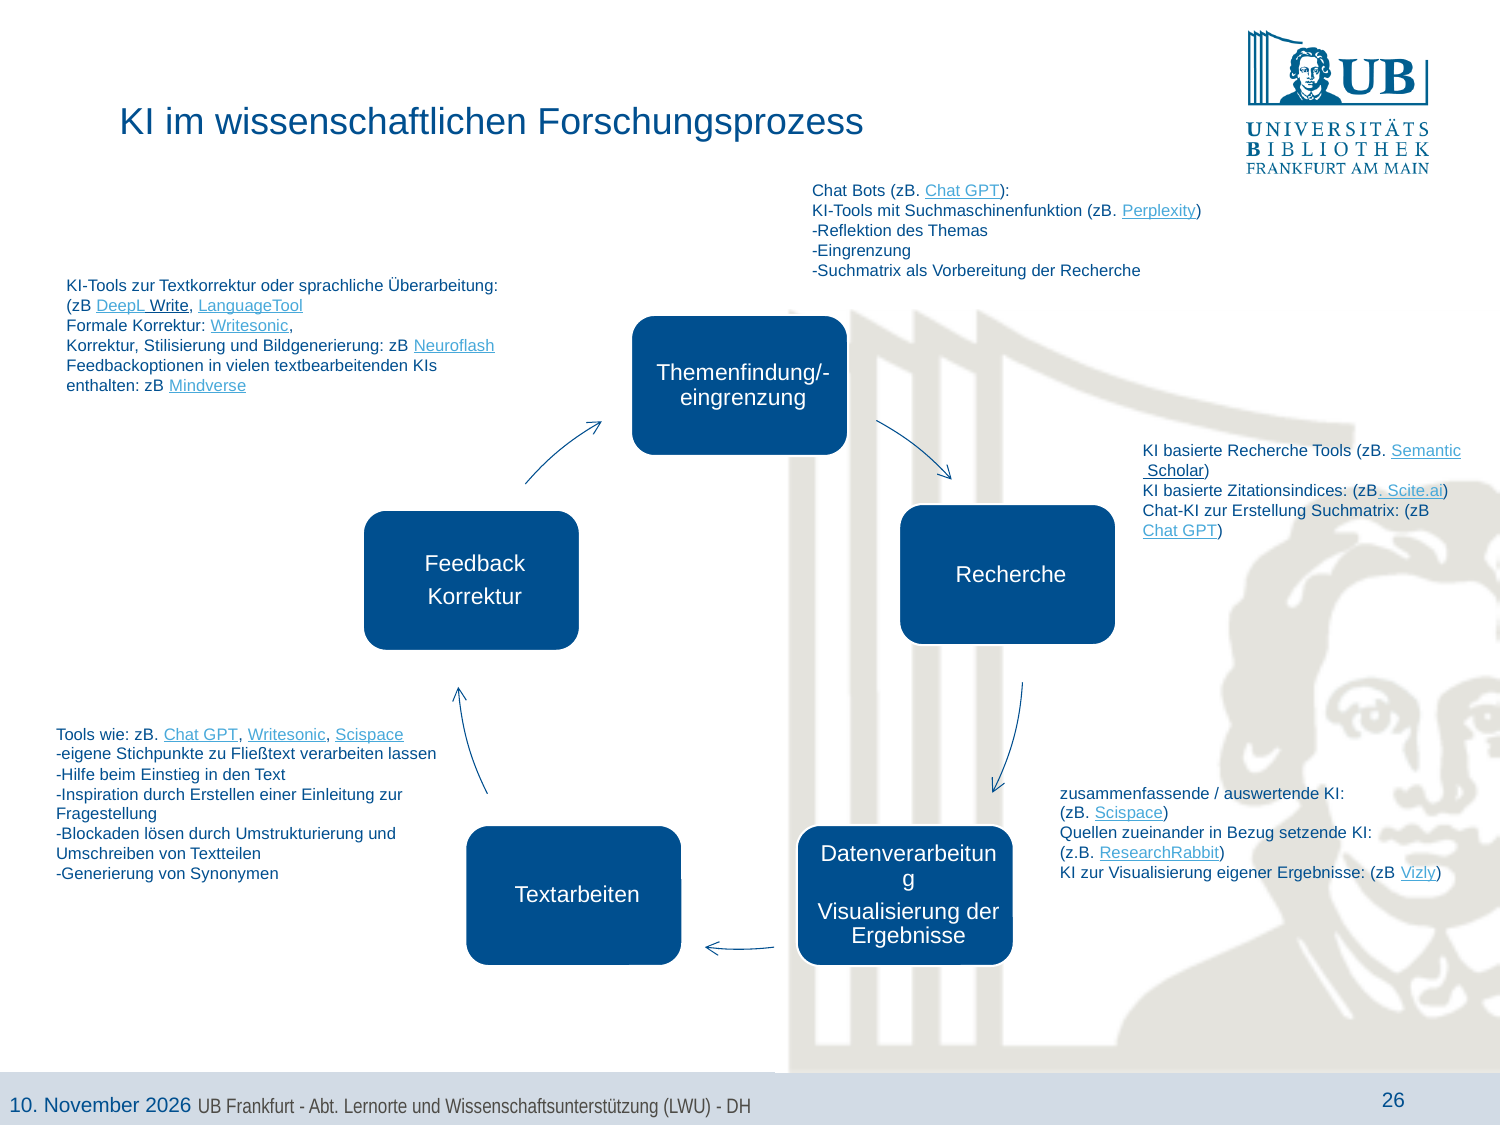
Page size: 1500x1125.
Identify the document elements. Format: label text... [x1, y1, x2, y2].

text_box KI-Tools zur Textkorrektur oder sprachliche Überarbeitung: (zB DeepL Write, LanguageTool Formale Korrektur: Writesonic, Korrektur, Stilisierung und Bildgenerierung: zB Neuroflash Feedbackoptionen in vielen textbearbeitenden KIs enthalten: zB Mindverse [51, 267, 514, 402]
text_box Tools wie: zB. Chat GPT, Writesonic, Scispace -eigene Stichpunkte zu Fließtext verarbeiten lassen -Hilfe beim Einstieg in den Text -Inspiration durch Erstellen einer Einleitung zur Fragestellung -Blockaden lösen durch Umstrukturierung und Umschreiben von Textteilen -Generierung von Synonymen [41, 715, 218, 891]
picture [1313, 87, 1321, 95]
text_box Chat Bots (zB. Chat GPT): KI-Tools mit Suchmaschinenfunktion (zB. Perplexity) -Reflektion des Themas -Eingrenzung -Suchmatrix als Vorbereitung der Recherche [797, 172, 1235, 288]
picture [1268, 30, 1429, 102]
text_box KI basierte Recherche Tools (zB. Semantic Scholar) KI basierte Zitationsindices: (zB. Scite.ai) Chat-KI zur Erstellung Suchmatrix: (zB Chat GPT) [1261, 432, 1483, 548]
text_box zusammenfassende / auswertende KI: (zB. Scispace) Quellen zueinander in Bezug setzende KI: (z.B. ResearchRabbit) KI zur Visualisierung eigener Ergebnisse: (zB Vizly) [1261, 775, 1459, 890]
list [218, 314, 1261, 976]
picture [1298, 57, 1319, 96]
picture [0, 309, 1500, 1125]
title KI im wissenschaftlichen Forschungsprozess [104, 19, 1188, 149]
footer UB Frankfurt - Abt. Lernorte und Wissenschaftsunterstützung (LWU) - DH [183, 1085, 1341, 1118]
picture [1246, 30, 1429, 174]
